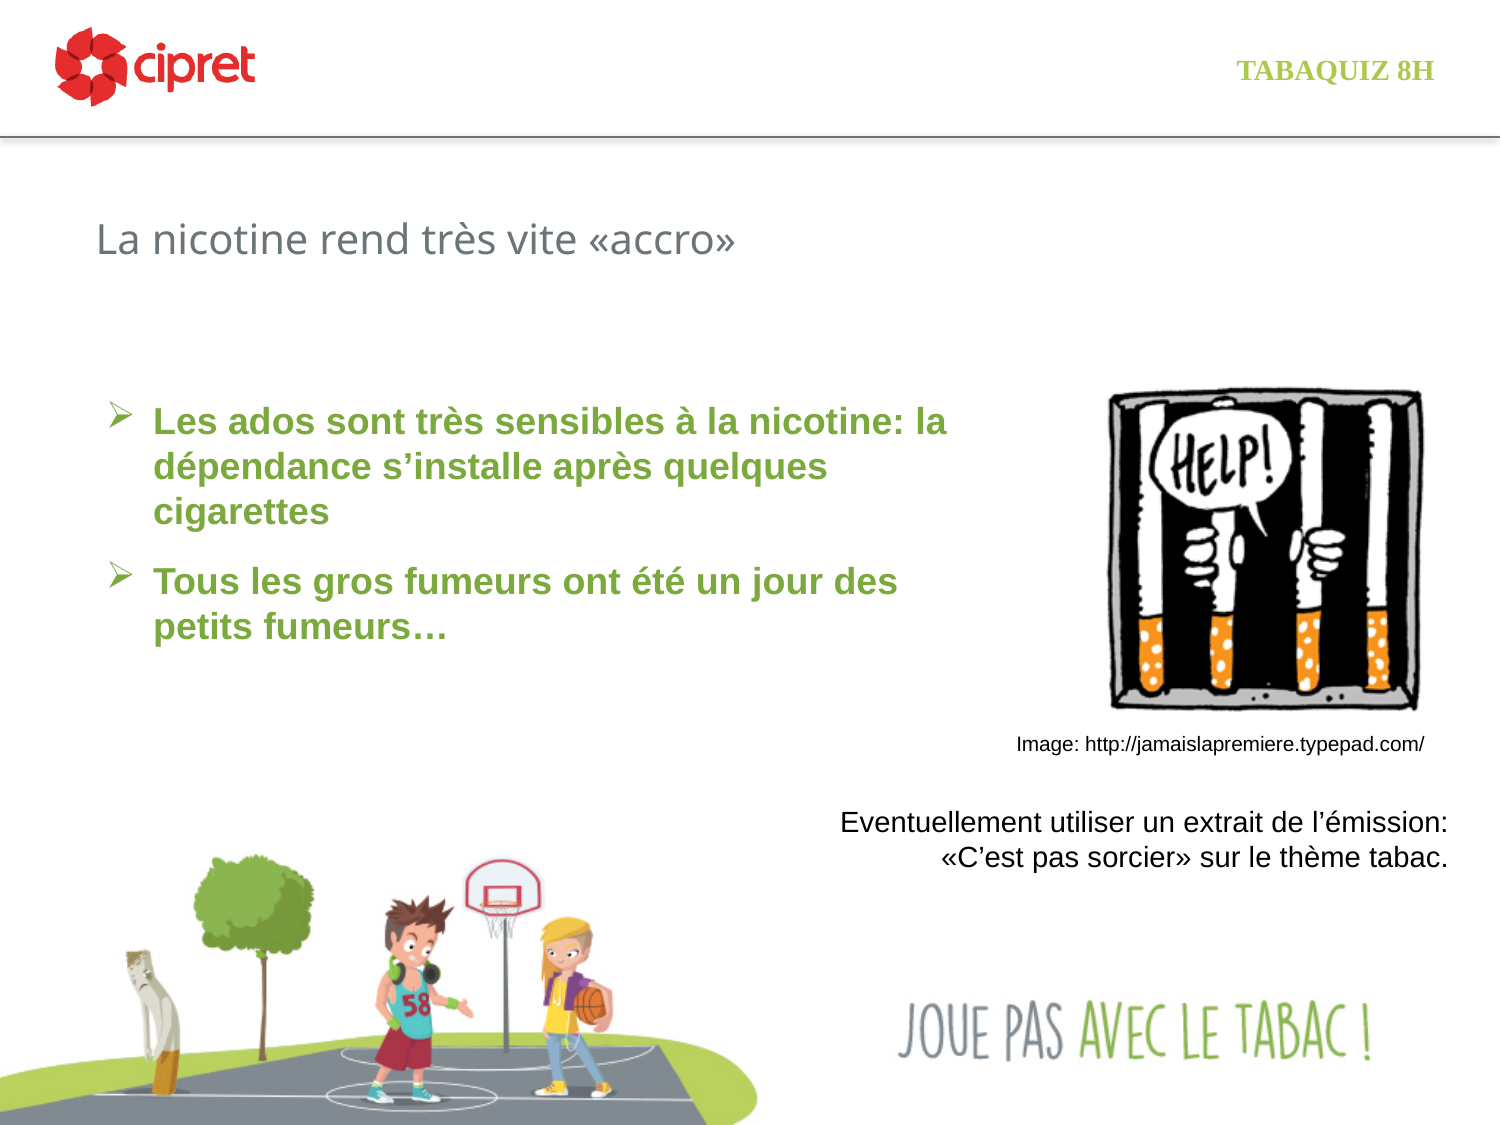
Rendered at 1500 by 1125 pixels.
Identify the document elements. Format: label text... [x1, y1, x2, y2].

picture [0, 138, 1500, 1125]
text_box Les ados sont très sensibles à la nicotine: la dépendance s’installe après quelques cigarettes Tous les gros fumeurs ont été un jour des petits fumeurs… [91, 389, 987, 655]
text_box La nicotine rend très vite «accro» [80, 196, 1475, 279]
title Tabaquiz 8h [174, 19, 1450, 120]
picture [0, 0, 1500, 136]
text_box Eventuellement utiliser un extrait de l’émission: «C’est pas sorcier» sur le thème tabac. [620, 795, 1465, 881]
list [1091, 378, 1436, 724]
text_box Image: http://jamaislapremiere.typepad.com/ [848, 722, 1440, 763]
